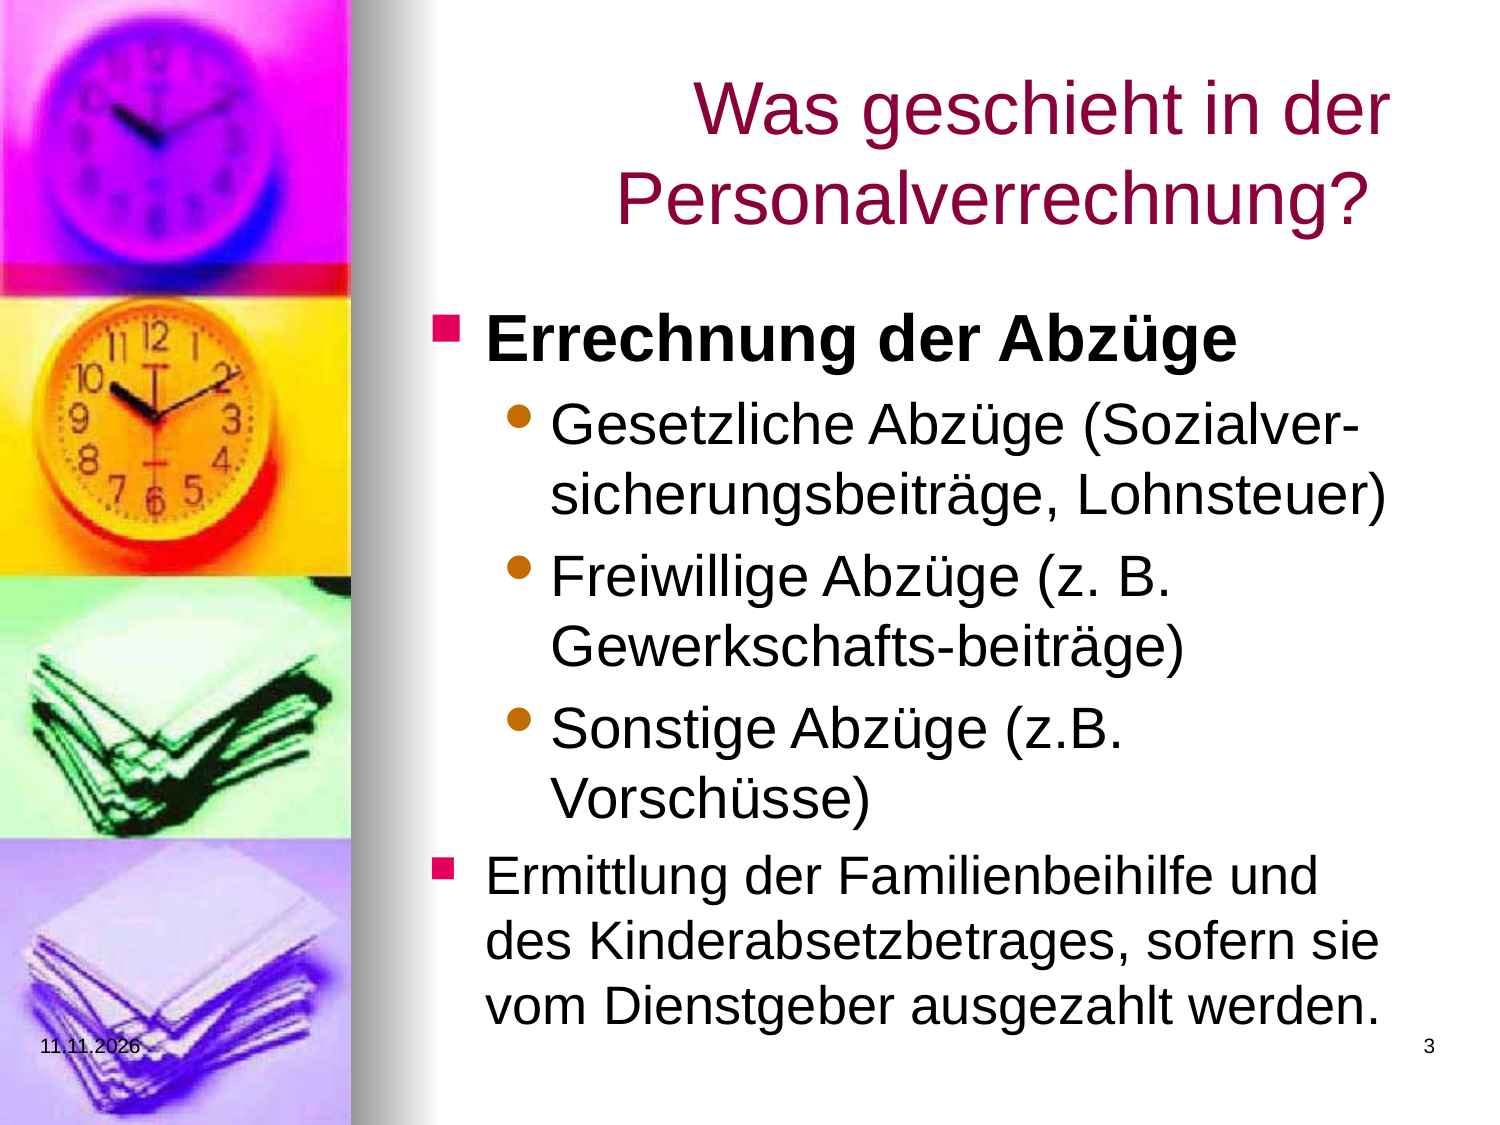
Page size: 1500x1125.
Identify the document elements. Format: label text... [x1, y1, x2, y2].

slide_number 3 [1137, 1024, 1451, 1101]
picture [0, 0, 351, 1125]
list Errechnung der Abzüge Gesetzliche Abzüge (Sozialver-sicherungsbeiträge, Lohnsteuer) Freiwillige Abzüge (z. B. Gewerkschafts-beiträge) Sonstige Abzüge (z.B. Vorschüsse) Ermittlung der Familienbeihilfe und des Kinderabsetzbetrages, sofern sie vom Dienstgeber ausgezahlt werden. [413, 286, 1436, 983]
title Was geschieht in der Personalverrechnung? [93, 49, 1407, 250]
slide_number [24, 1024, 338, 1101]
